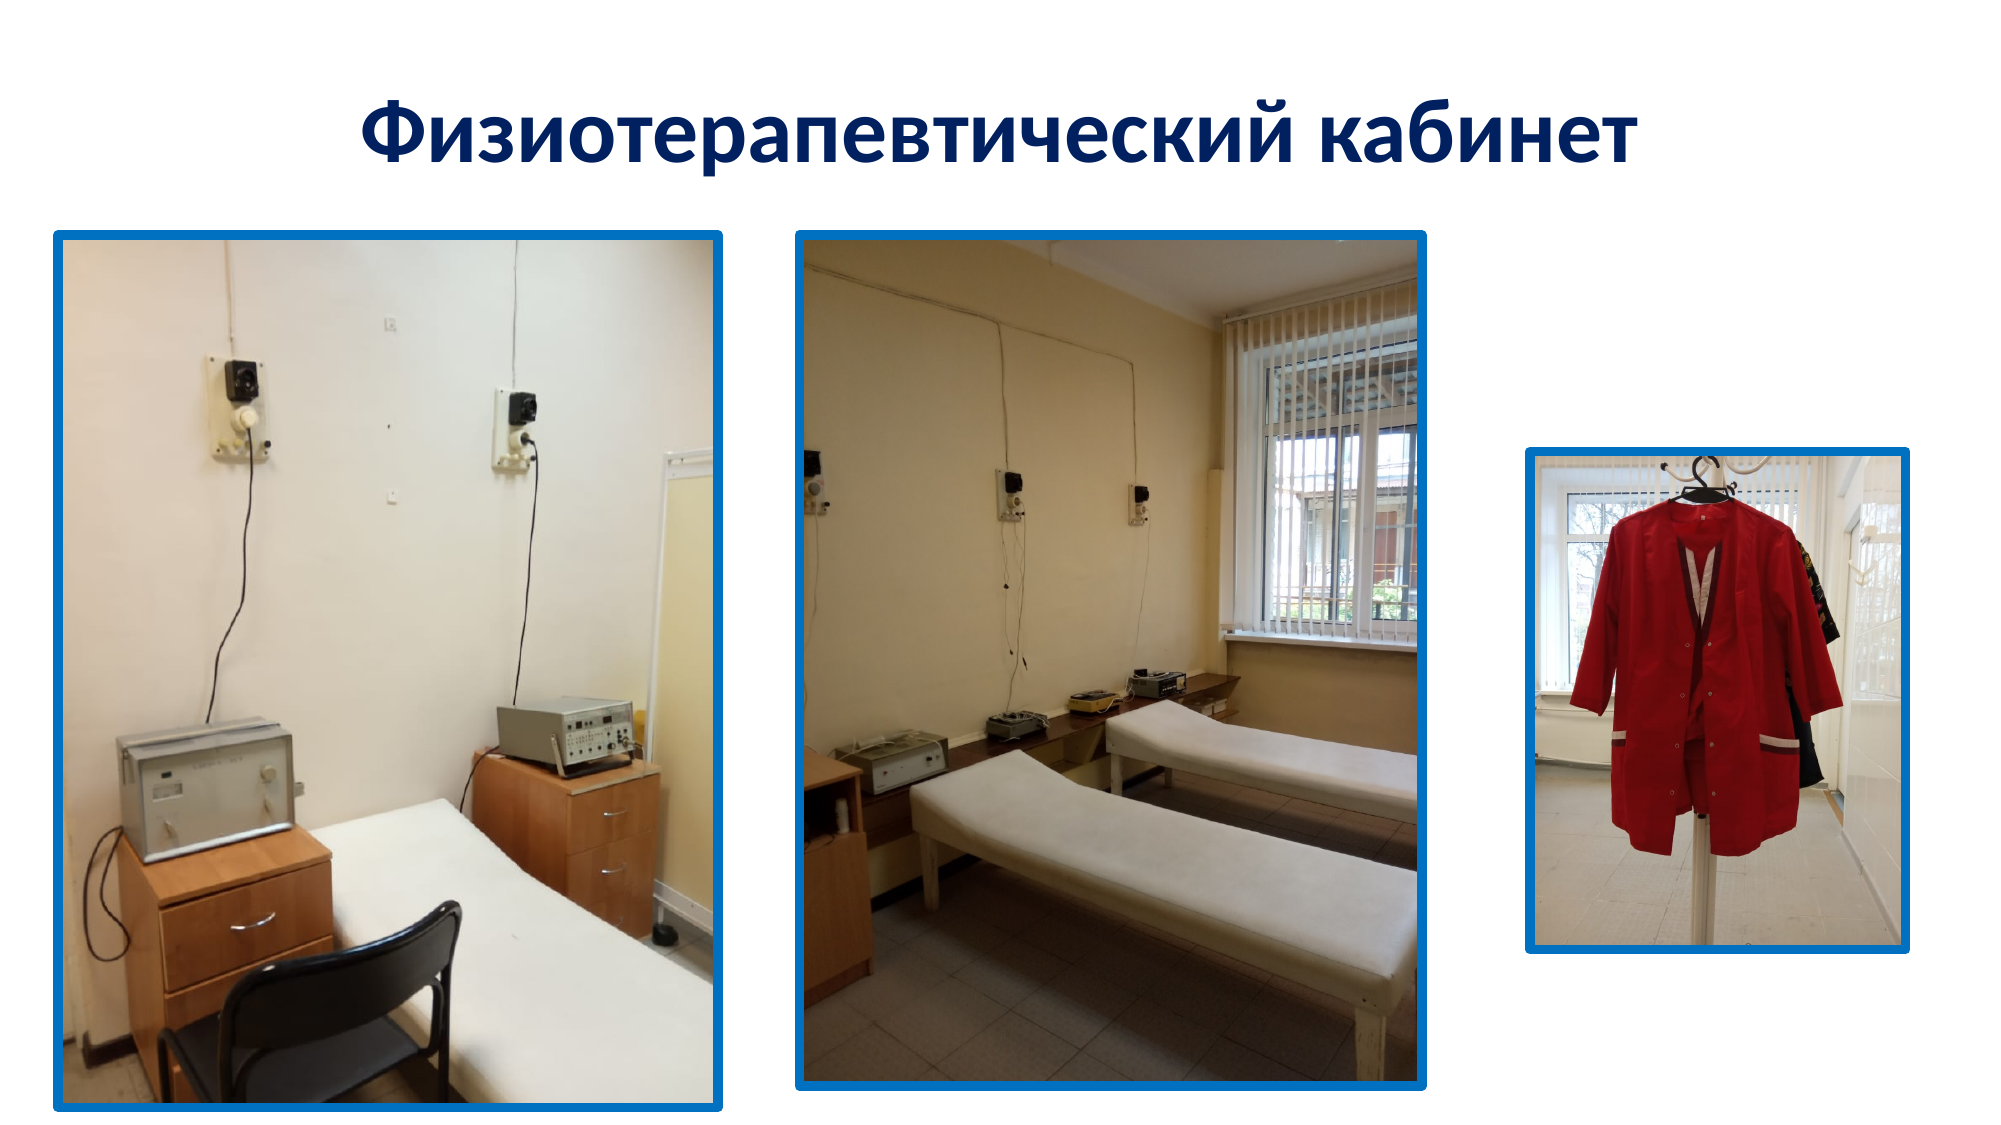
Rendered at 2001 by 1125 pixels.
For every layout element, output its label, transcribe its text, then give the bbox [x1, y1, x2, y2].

title Физиотерапевтический кабинет [137, 59, 1863, 206]
picture [1534, 456, 1902, 945]
picture [62, 239, 714, 1103]
picture [803, 239, 1418, 1082]
